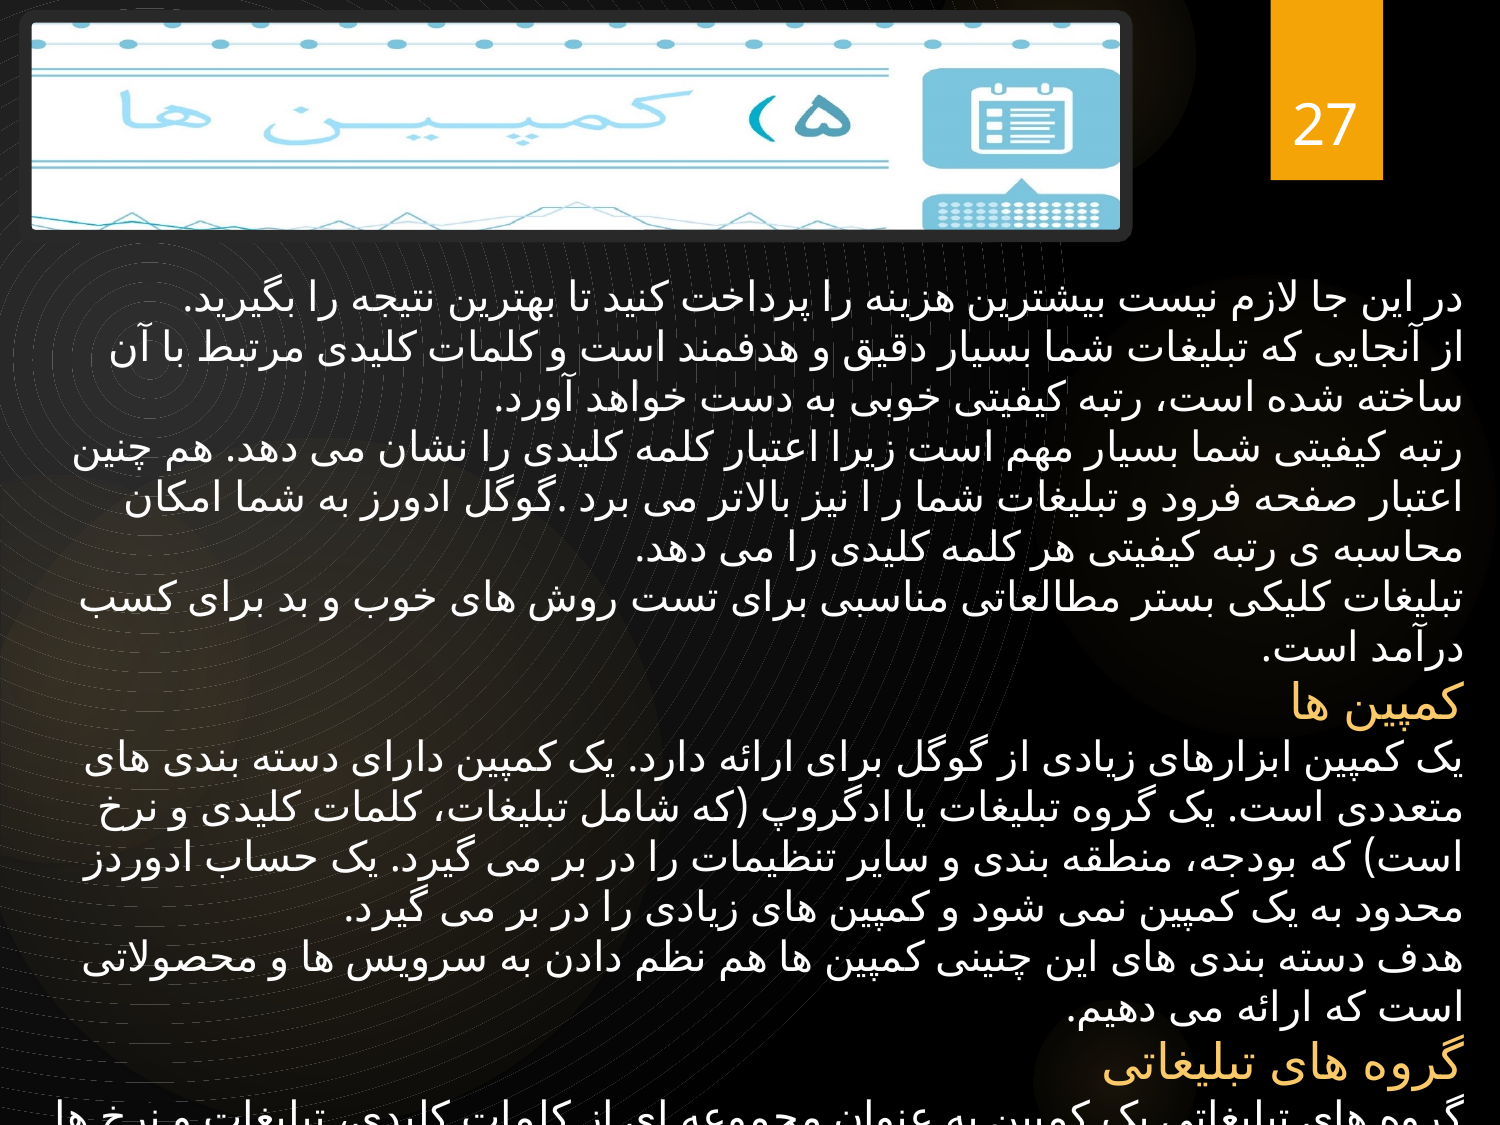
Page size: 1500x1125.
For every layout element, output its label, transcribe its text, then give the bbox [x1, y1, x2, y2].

text_box در این جا لازم نیست بیشترین هزینه را پرداخت کنید تا بهترین نتیجه را بگیرید. از آنجایی که تبلیغات شما بسیار دقیق و هدفمند است و کلمات کلیدی مرتبط با آن ساخته شده است، رتبه کیفیتی خوبی به دست خواهد آورد. رتبه کیفیتی شما بسیار مهم است زیرا اعتبار کلمه کلیدی را نشان می دهد. هم چنین اعتبار صفحه فرود و تبلیغات شما ر ا نیز بالاتر می برد .گوگل ادورز به شما امکان محاسبه ی رتبه کیفیتی هر کلمه کلیدی را می دهد. تبلیغات کلیکی بستر مطالعاتی مناسبی برای تست روش های خوب و بد برای کسب درآمد است. کمپین ها یک کمپین ابزارهای زیادی از گوگل برای ارائه دارد. یک کمپین دارای دسته بندی های متعددی است. یک گروه تبلیغات یا ادگروپ (که شامل تبلیغات، کلمات کلیدی و نرخ است) که بودجه، منطقه بندی و سایر تنظیمات را در بر می گیرد. یک حساب ادوردز محدود به یک کمپین نمی شود و کمپین های زیادی را در بر می گیرد. هدف دسته بندی های این چنینی کمپین ها هم نظم دادن به سرویس ها و محصولاتی است که ارائه می دهیم. گروه های تبلیغاتی گروه های تبلیغاتی یک کمپین به عنوان مجموعه ای از کلمات کلیدی، تبلیغات و نرخ ها در نظر می گیرد. این نکته مفید است که گروه های تبلیغاتی را به عنوان نقاط فروش در نظر بگیرید و تقسیم بندی نمایید. [0, 262, 1480, 1125]
slide_number 27 [1273, 48, 1378, 175]
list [25, 16, 1127, 237]
